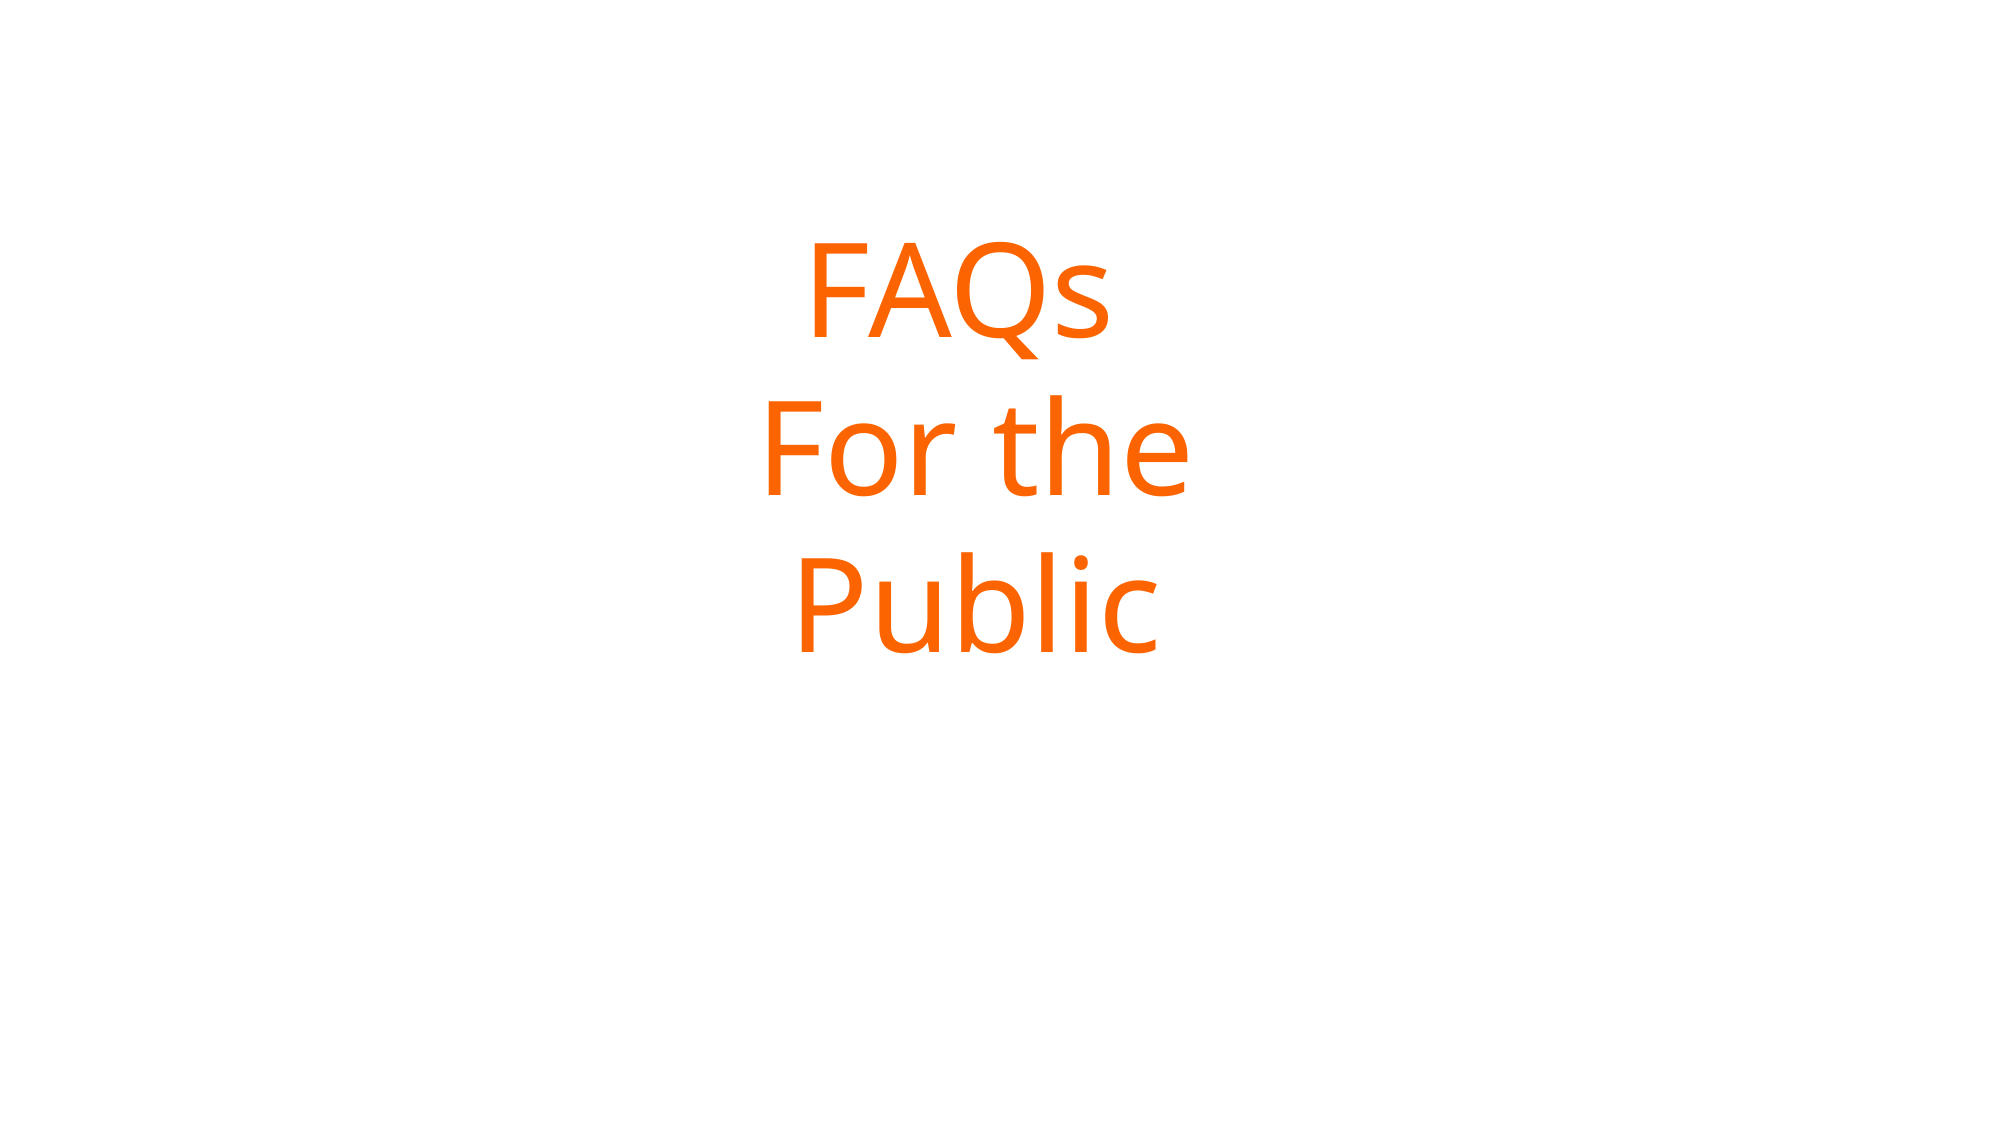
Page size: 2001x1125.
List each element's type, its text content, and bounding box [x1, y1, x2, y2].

text_box FAQs For the Public [70, 199, 1882, 687]
